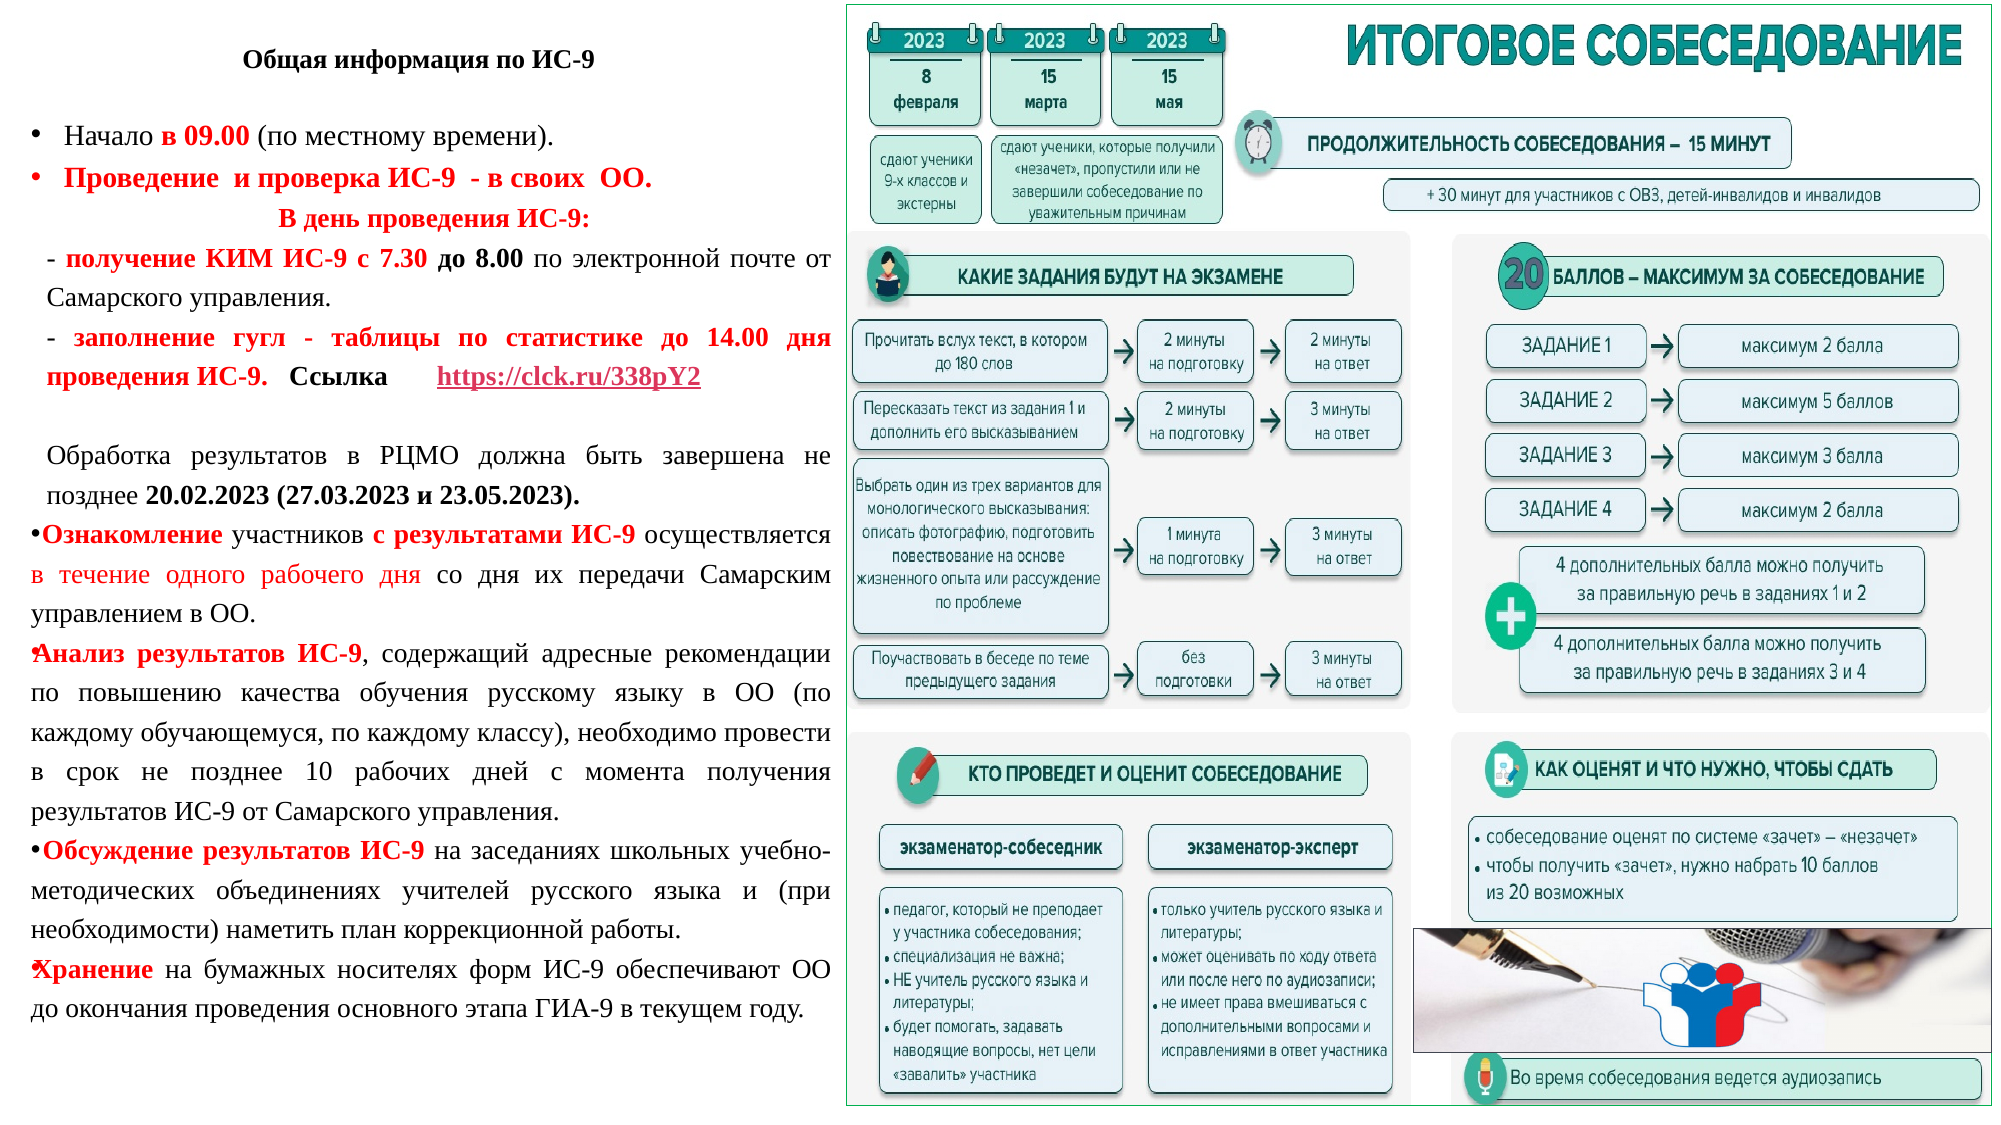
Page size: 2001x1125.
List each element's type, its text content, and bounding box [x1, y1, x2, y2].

picture [846, 4, 1992, 1106]
list Начало в 09.00 (по местному времени). Проведение и проверка ИС-9 - в своих ОО. В день проведения ИС-9: - получение КИМ ИС-9 с 7.30 до 8.00 по электронной почте от Самарского управления. - заполнение гугл - таблицы по статистике до 14.00 дня проведения ИС-9. Ссылка https://clck.ru/338pY2 Обработка результатов в РЦМО должна быть завершена не позднее 20.02.2023 (27.03.2023 и 23.05.2023). Ознакомление участников с результатами ИС-9 осуществляется в течение одного рабочего дня со дня их передачи Самарским управлением в ОО. Анализ результатов ИС-9, содержащий адресные рекомендации по повышению качества обучения русскому языку в ОО (по каждому обучающемуся, по каждому классу), необходимо провести в срок не позднее 10 рабочих дней с момента получения результатов ИС-9 от Самарского управления. Обсуждение результатов ИС-9 на заседаниях школьных учебно-методических объединениях учителей русского языка и (при необходимости) наметить план коррекционной работы. Хранение на бумажных носителях форм ИС-9 обеспечивают ОО до окончания проведения основного этапа ГИА-9 в текущем году. [15, 101, 846, 1094]
title Общая информация по ИС-9 [8, 22, 833, 85]
